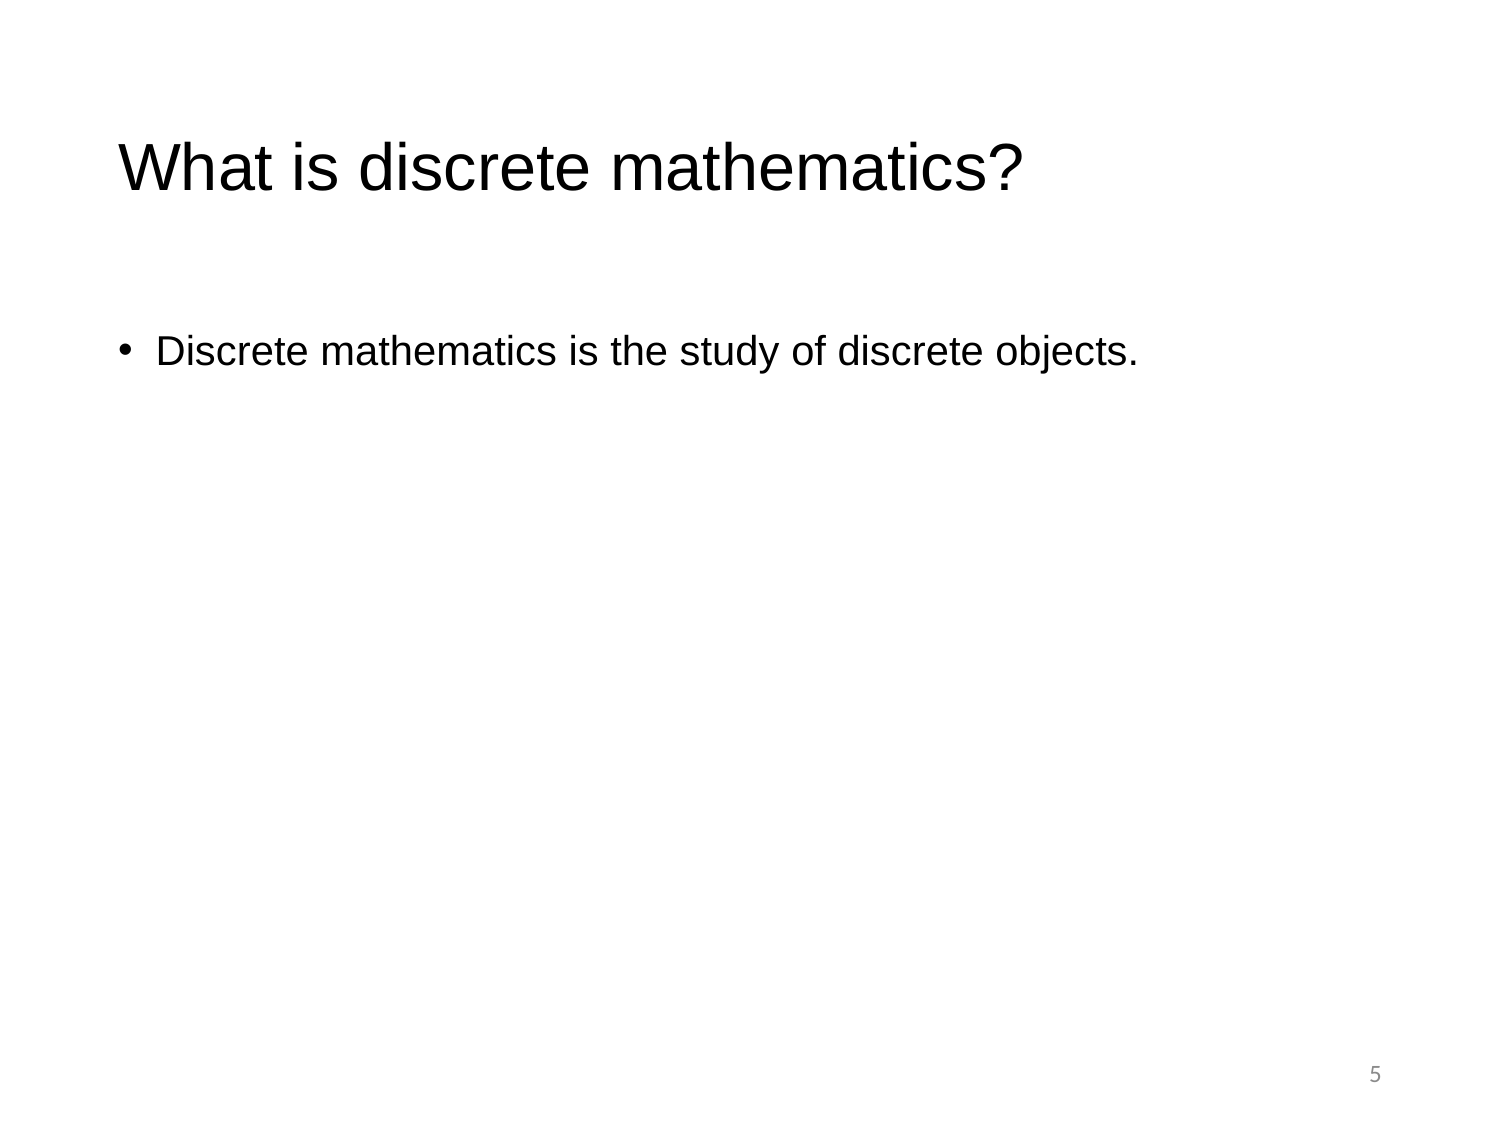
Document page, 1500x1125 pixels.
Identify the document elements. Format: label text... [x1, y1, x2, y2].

list Discrete mathematics is the study of discrete objects. [103, 321, 1397, 1014]
slide_number 5 [1059, 1042, 1397, 1103]
title What is discrete mathematics? [103, 59, 1397, 278]
